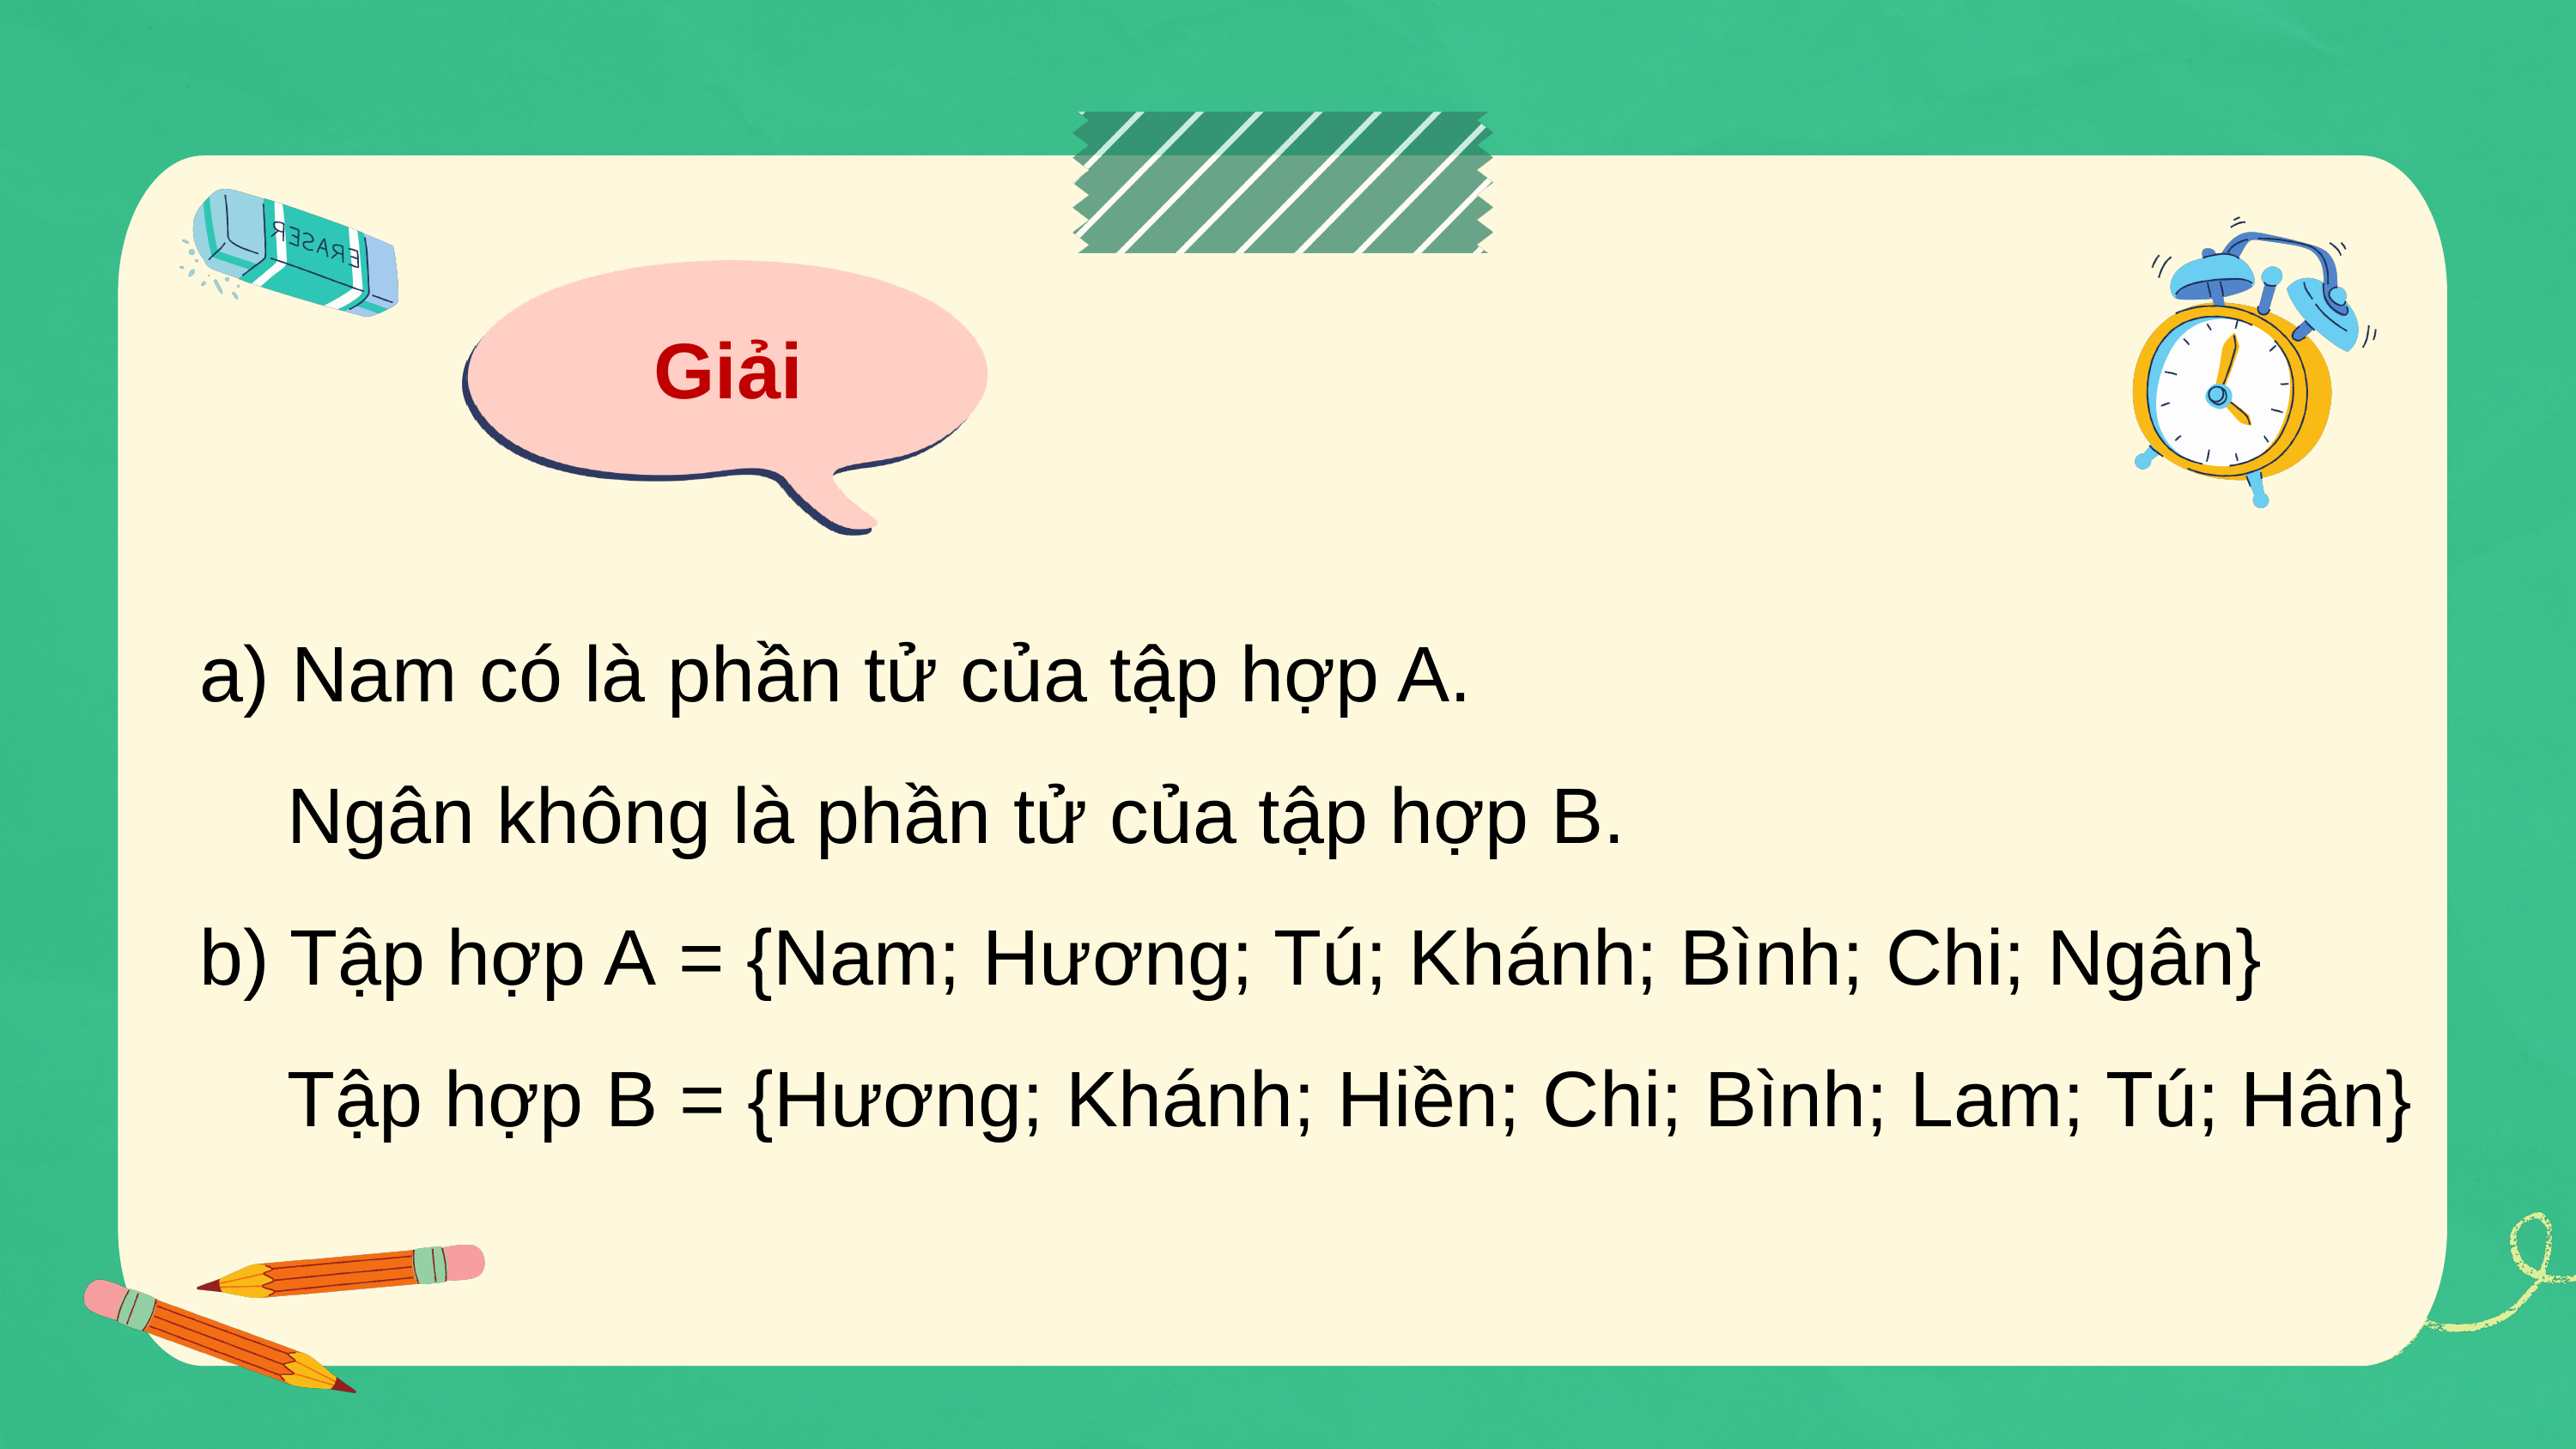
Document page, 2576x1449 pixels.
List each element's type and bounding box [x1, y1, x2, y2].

text_box [459, 242, 998, 536]
text_box [118, 155, 2448, 1367]
picture [0, 0, 2576, 1449]
